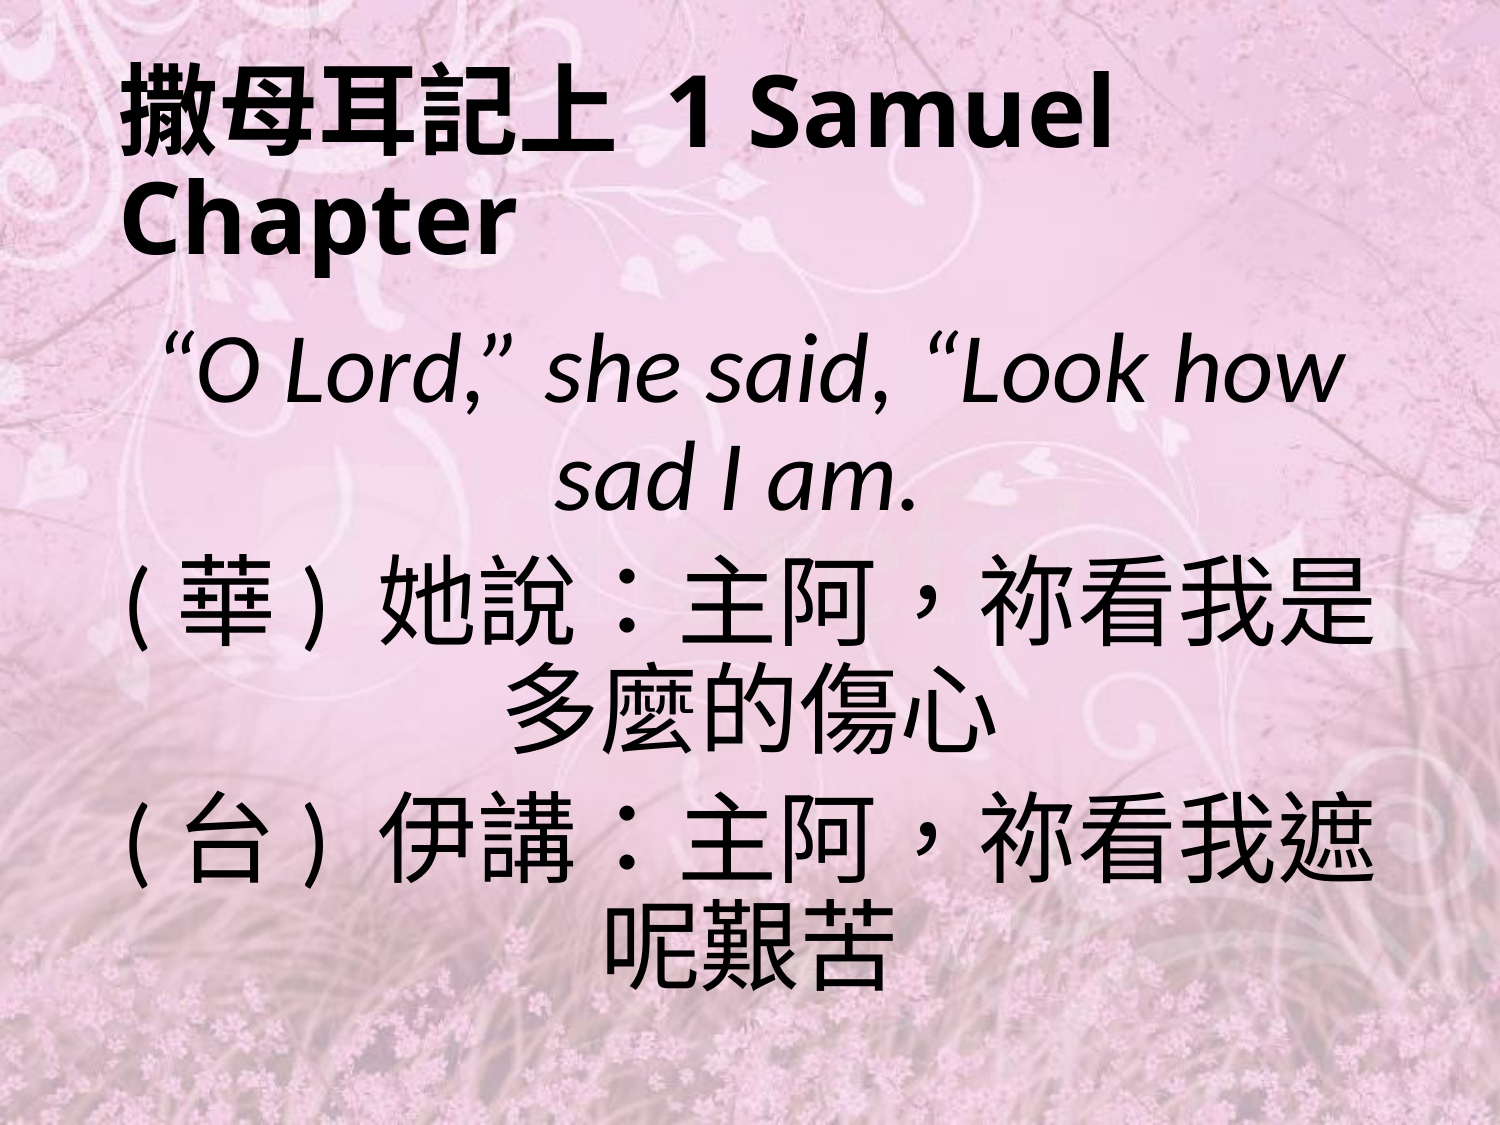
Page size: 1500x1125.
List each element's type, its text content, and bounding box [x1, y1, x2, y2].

picture [0, 0, 1500, 1125]
list “O Lord,” she said, “Look how sad I am. (華) 她說：主阿，祢看我是多麼的傷心 (台) 伊講：主阿，祢看我遮呢艱苦 [103, 308, 1397, 983]
title 撒母耳記上 1 Samuel Chapter [103, 59, 1397, 278]
